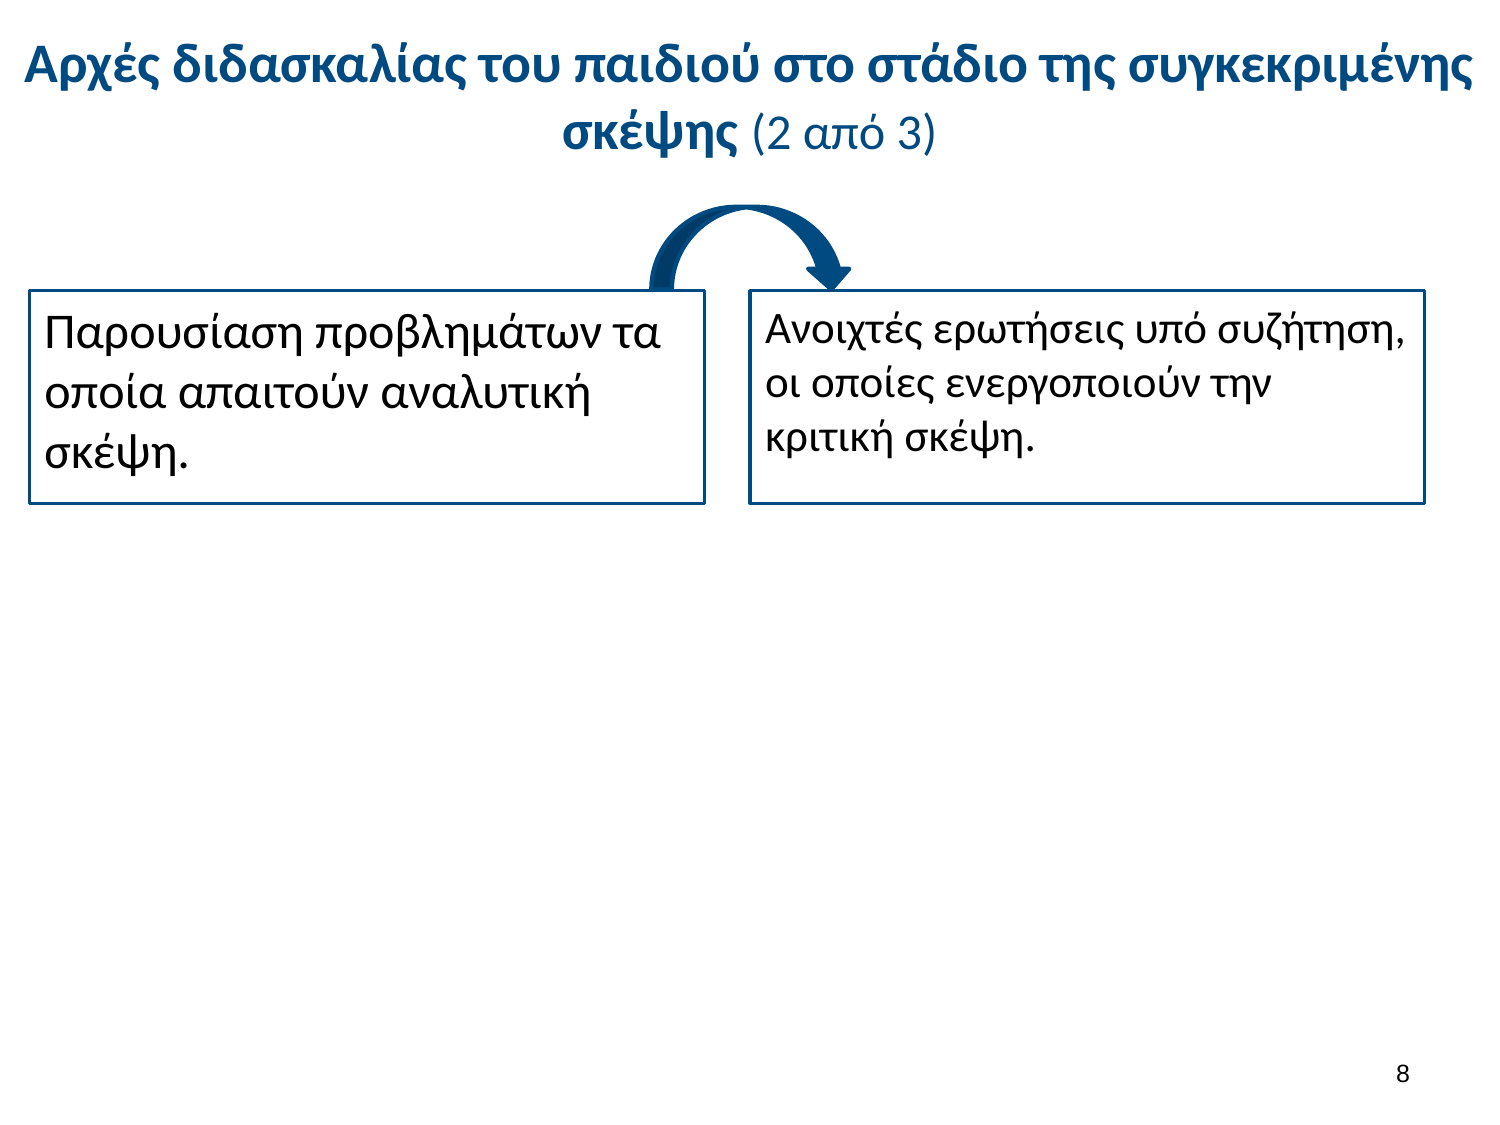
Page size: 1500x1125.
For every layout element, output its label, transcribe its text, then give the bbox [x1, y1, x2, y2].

text_box [649, 204, 852, 292]
title Αρχές διδασκαλίας του παιδιού στο στάδιο της συγκεκριμένης σκέψης (2 από 3) [0, 19, 1500, 169]
slide_number 7 [1074, 1042, 1425, 1103]
text_box Ανοιχτές ερωτήσεις υπό συζήτηση, οι οποίες ενεργοποιούν την κριτική σκέψη. [749, 290, 1425, 504]
list Παρουσίαση προβλημάτων τα οποία απαιτούν αναλυτική σκέψη. [29, 290, 705, 504]
